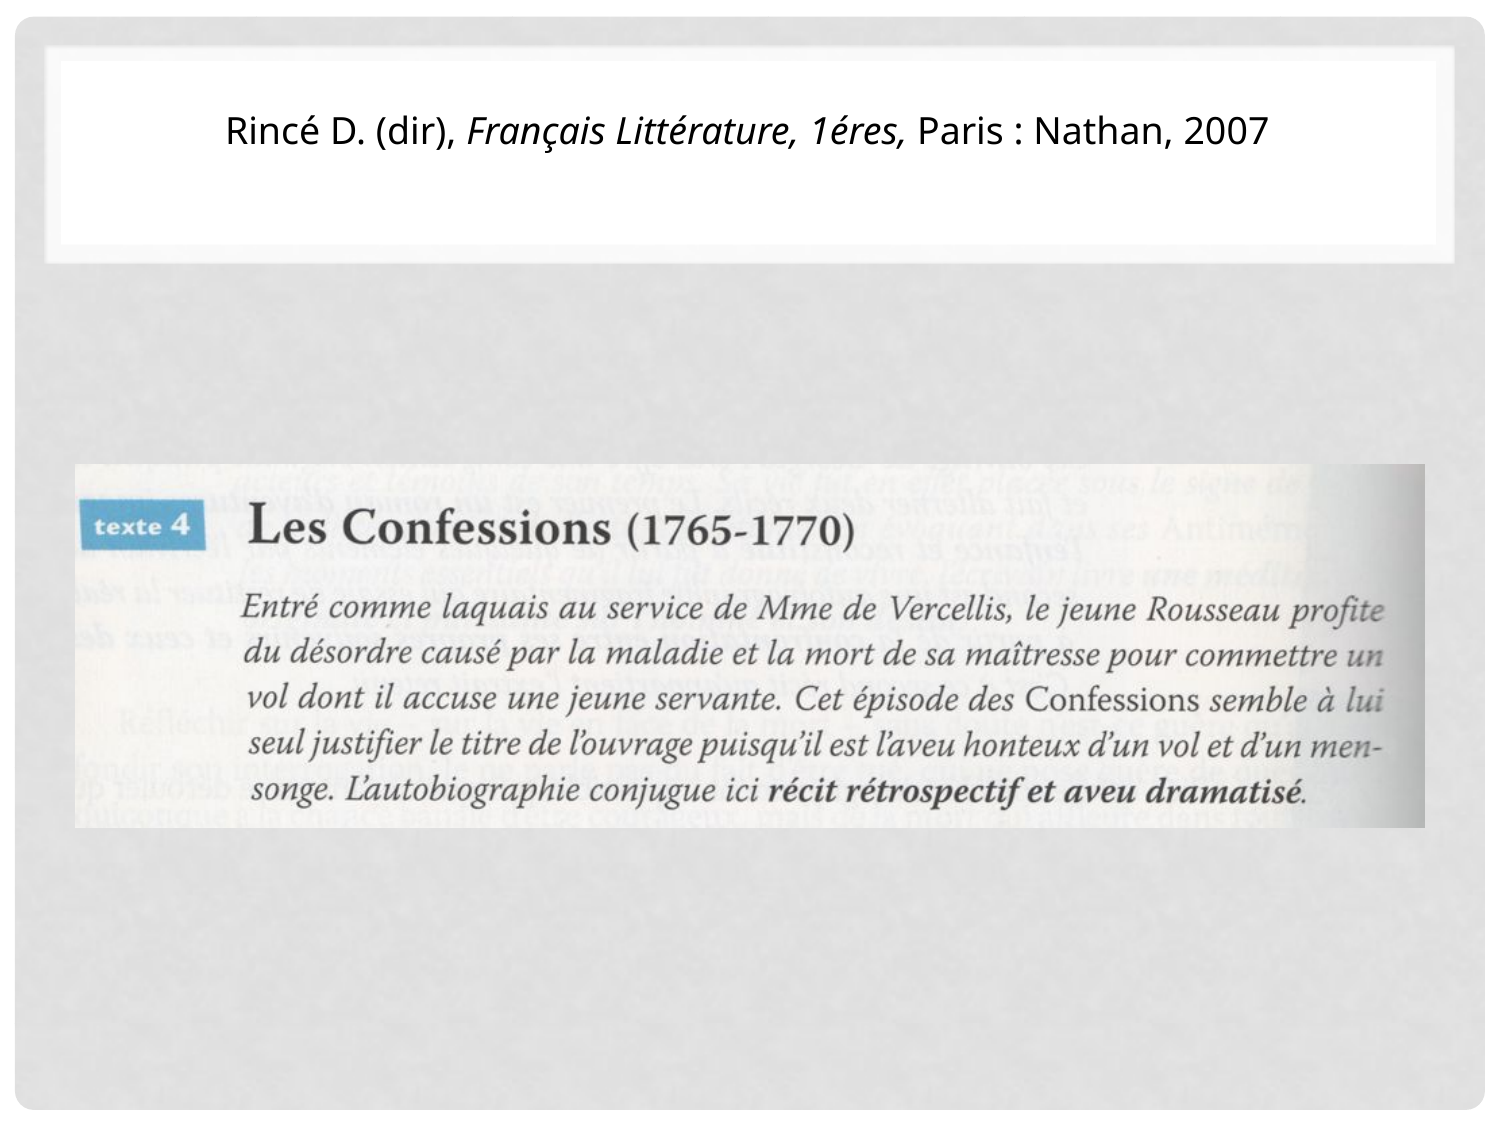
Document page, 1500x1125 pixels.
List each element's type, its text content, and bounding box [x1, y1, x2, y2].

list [74, 287, 1426, 1006]
title Rincé D. (dir), Français Littérature, 1éres, Paris : Nathan, 2007 [69, 66, 1425, 238]
